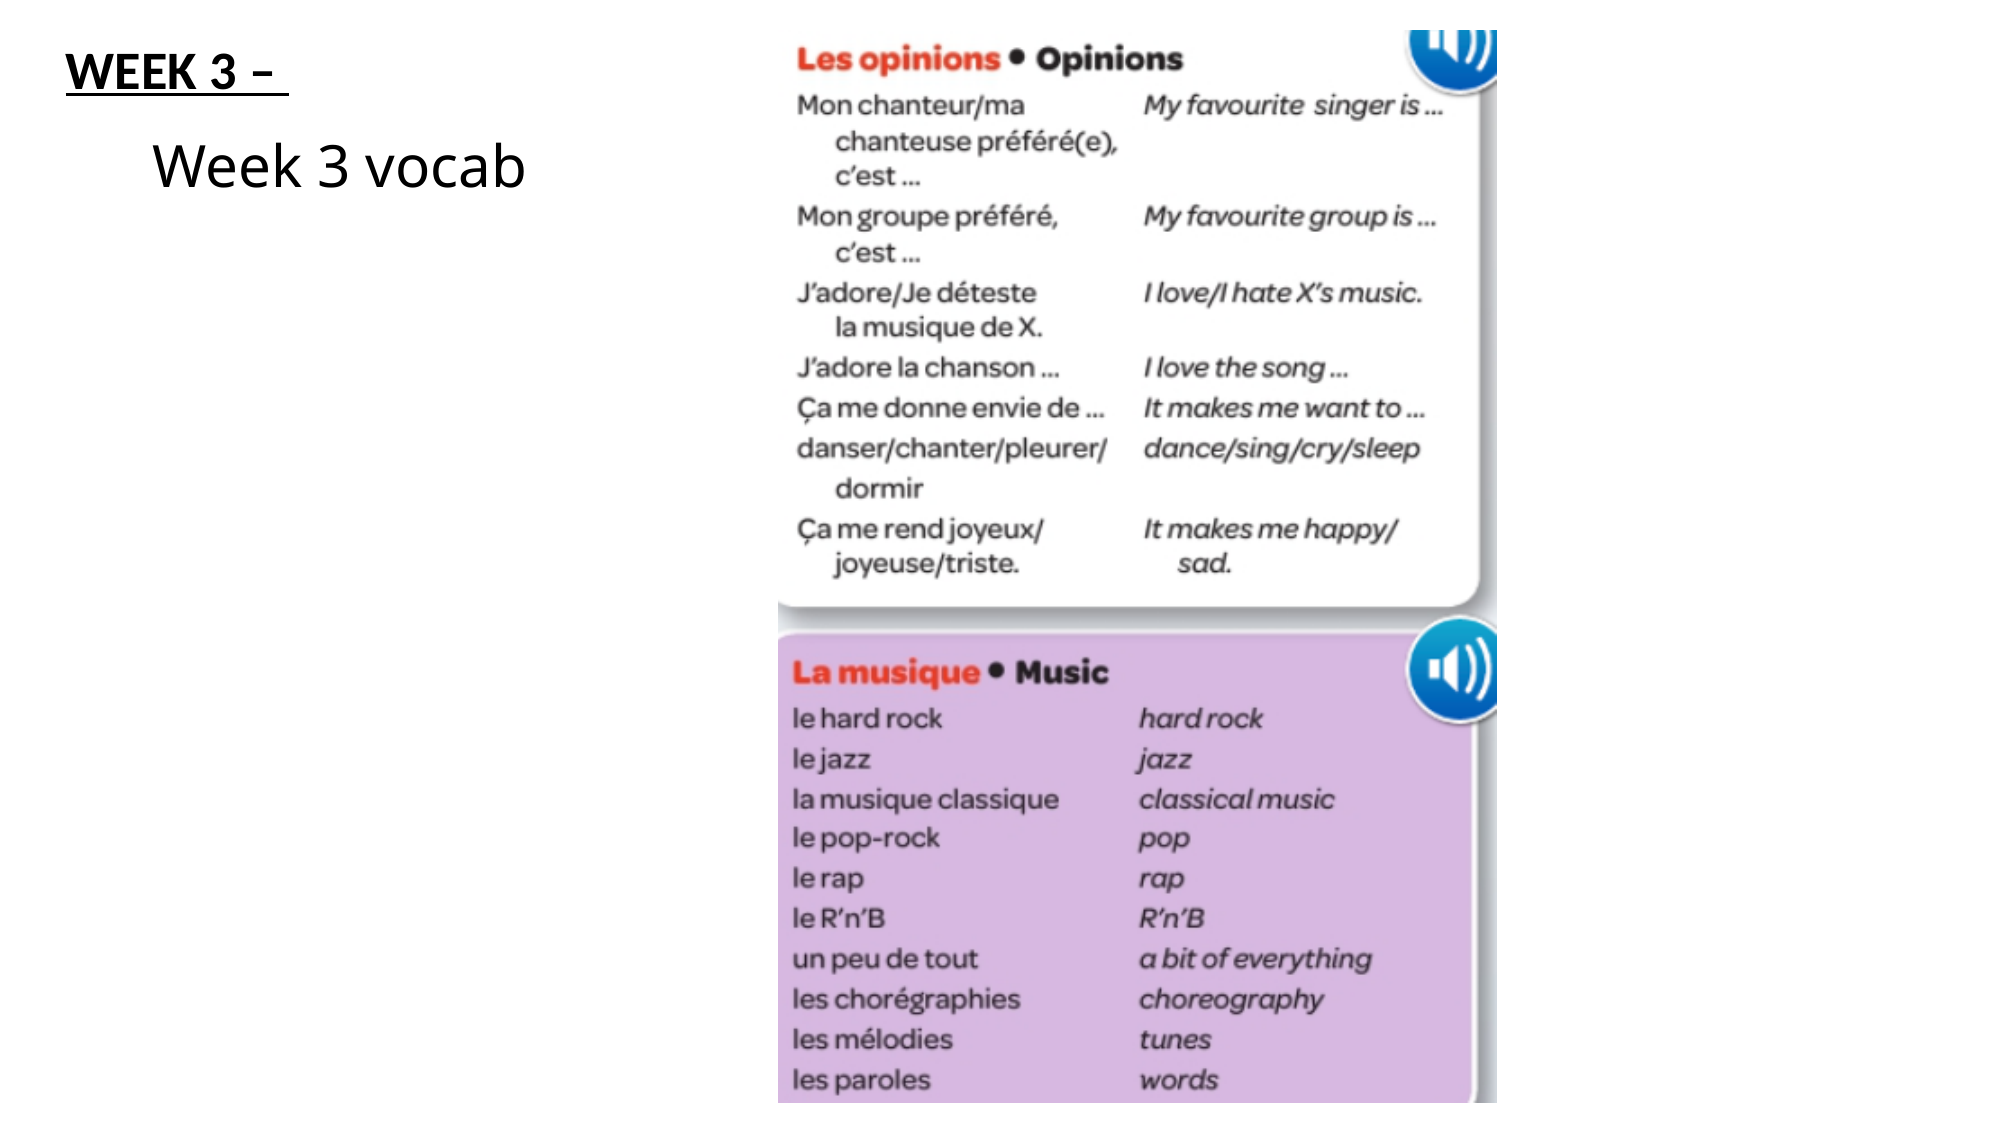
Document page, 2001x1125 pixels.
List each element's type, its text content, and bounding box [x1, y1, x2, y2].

picture [778, 30, 1497, 1103]
text_box WEEK 3 – [50, 27, 681, 108]
text_box Week 3 vocab [137, 108, 545, 278]
